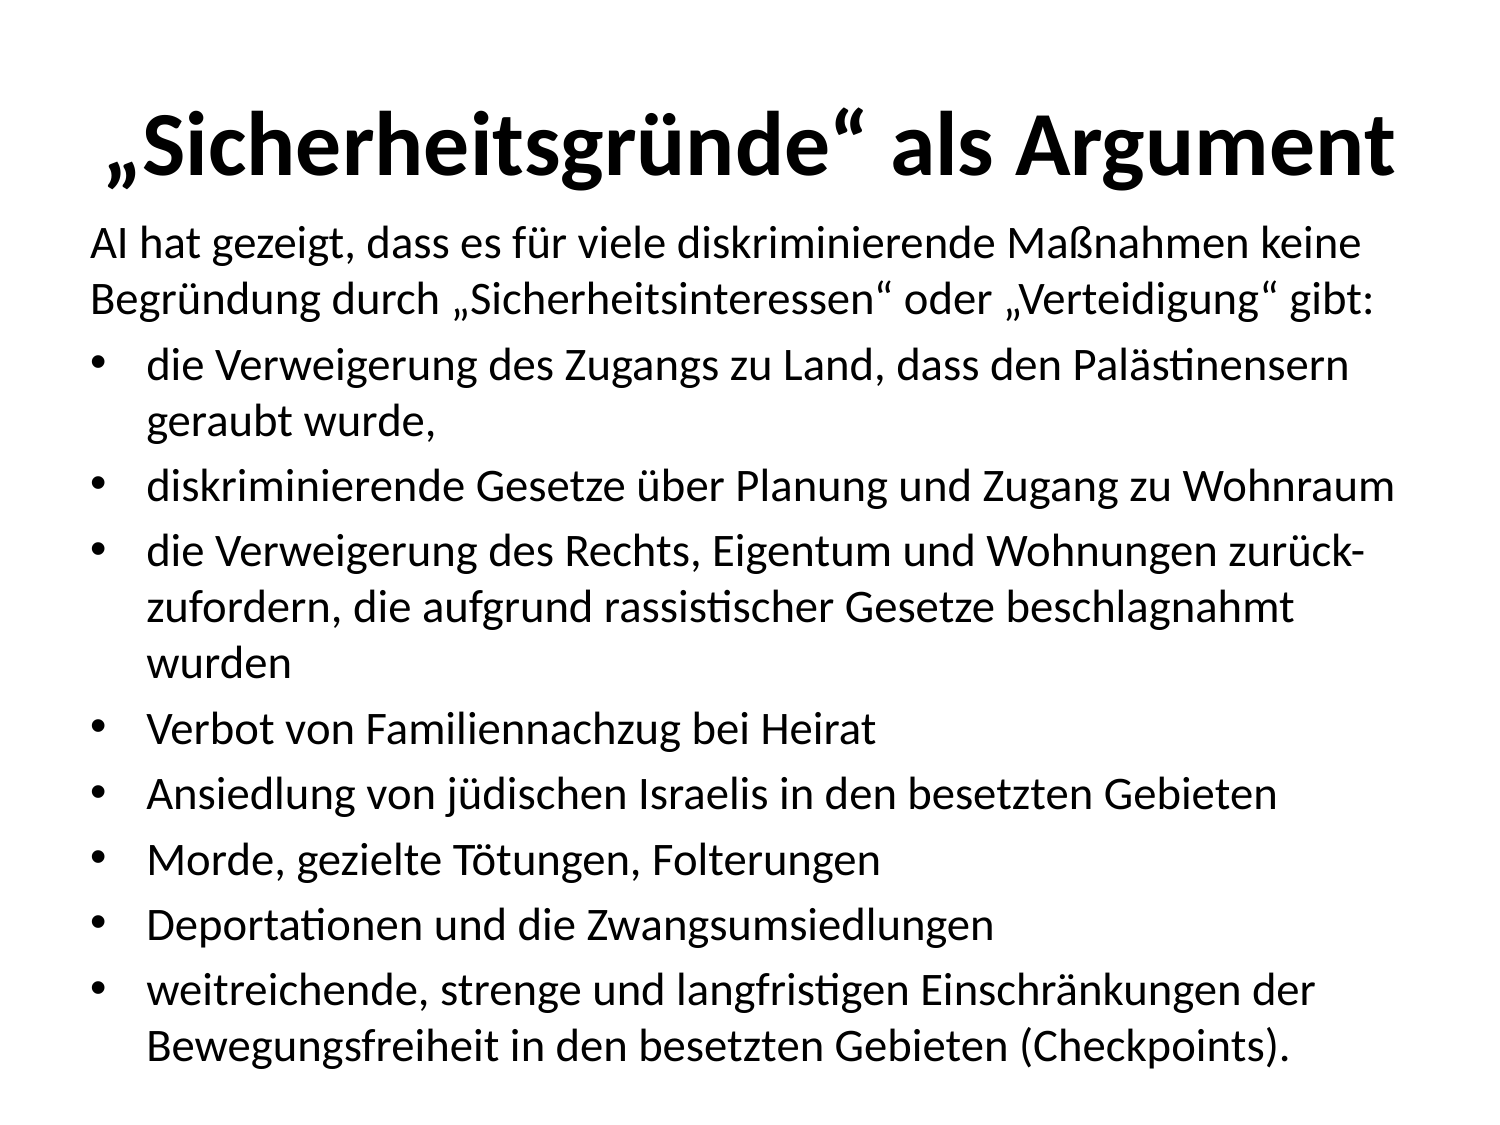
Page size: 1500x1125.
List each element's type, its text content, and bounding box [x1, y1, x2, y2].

list AI hat gezeigt, dass es für viele diskriminierende Maßnahmen keine Begründung durch „Sicherheitsinteressen“ oder „Verteidigung“ gibt: die Verweigerung des Zugangs zu Land, dass den Palästinensern geraubt wurde, diskriminierende Gesetze über Planung und Zugang zu Wohnraum die Verweigerung des Rechts, Eigentum und Wohnungen zurück-zufordern, die aufgrund rassistischer Gesetze beschlagnahmt wurden Verbot von Familiennachzug bei Heirat Ansiedlung von jüdischen Israelis in den besetzten Gebieten Morde, gezielte Tötungen, Folterungen Deportationen und die Zwangsumsiedlungen weitreichende, strenge und langfristigen Einschränkungen der Bewegungsfreiheit in den besetzten Gebieten (Checkpoints). [75, 204, 1425, 1081]
title „Sicherheitsgründe“ als Argument [75, 45, 1425, 204]
